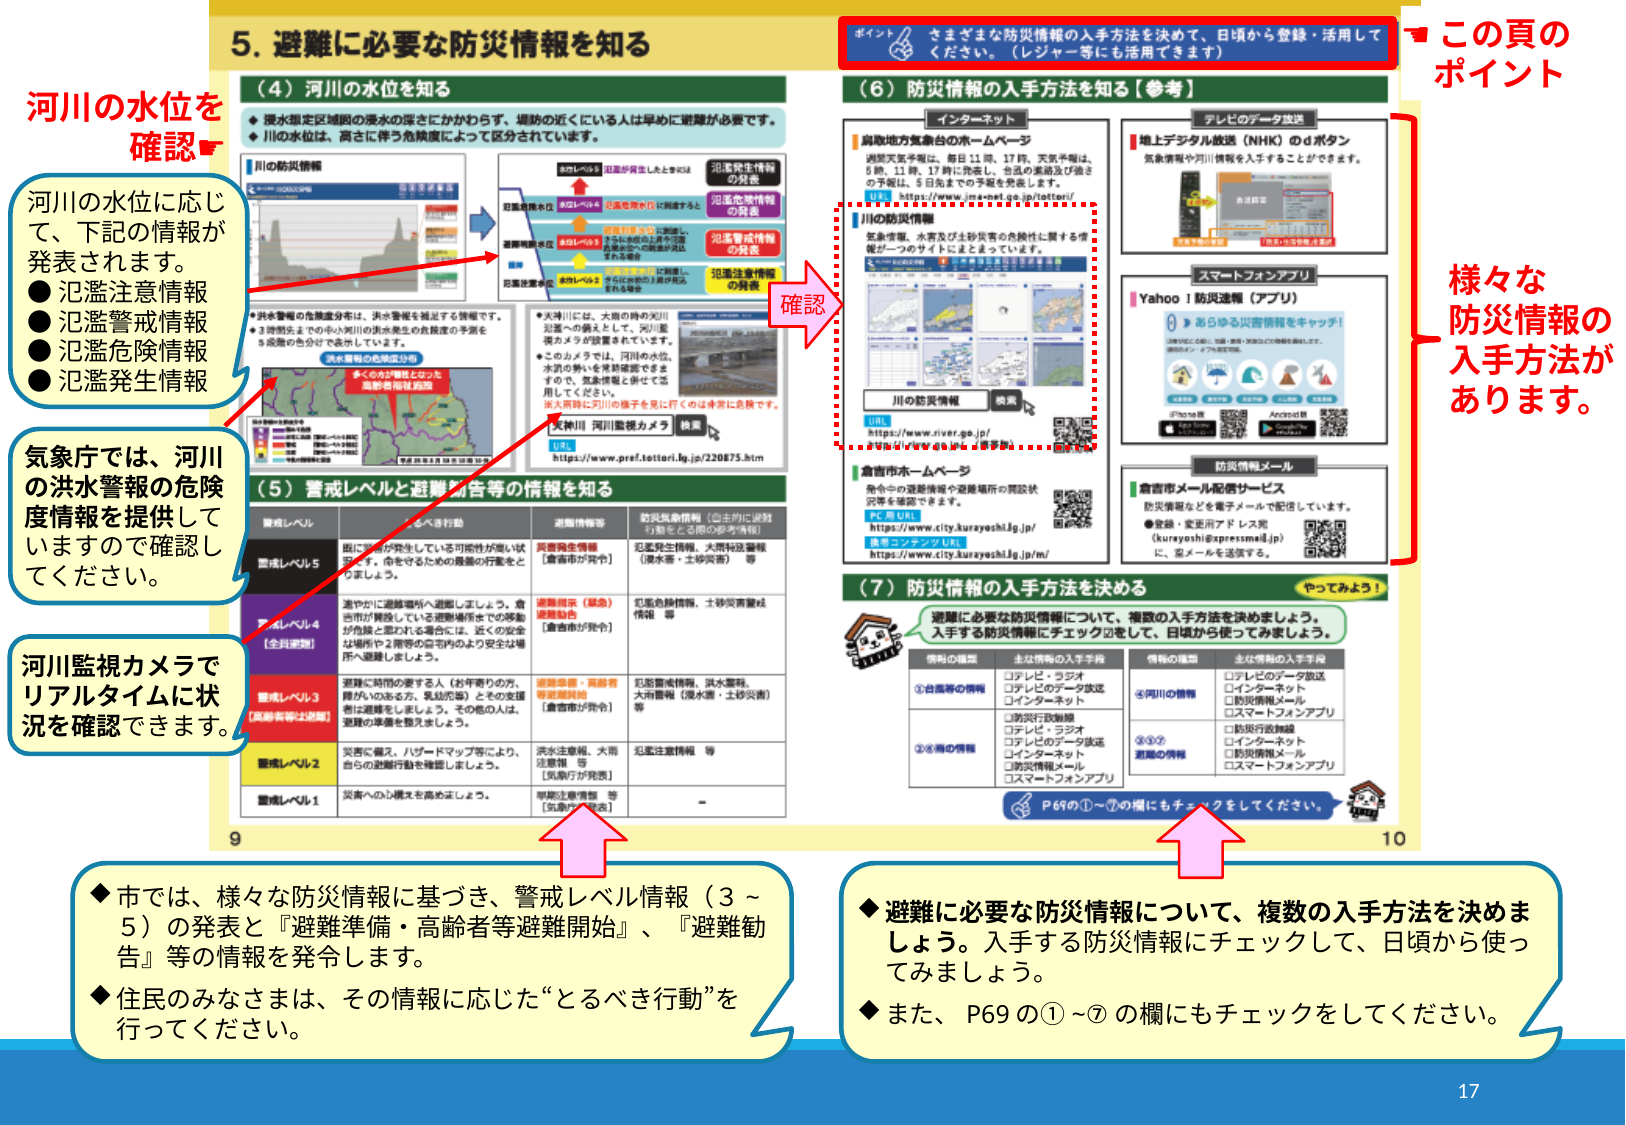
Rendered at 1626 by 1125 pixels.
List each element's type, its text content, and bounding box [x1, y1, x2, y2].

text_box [246, 255, 501, 292]
text_box 市では、様々な防災情報に基づき、警戒レベル情報（３~５）の発表と『避難準備・高齢者等避難開始』、『避難勧告』等の情報を発令します。 住民のみなさまは、その情報に応じた“とるべき行動”を行ってください。 [71, 861, 793, 1063]
text_box [560, 860, 607, 879]
text_box [1428, 193, 1590, 338]
text_box 河川の水位に応じて、下記の情報が発表されます。 ●氾濫注意情報 ●氾濫警戒情報 ●氾濫危険情報 ●氾濫発生情報 [9, 173, 206, 409]
picture [208, 0, 1422, 851]
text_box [224, 375, 279, 427]
text_box ☚この頁の ポイント [1428, 5, 1616, 101]
text_box [1177, 860, 1224, 880]
text_box 河川監視カメラでリアルタイムに状況を確認できます。 [8, 635, 206, 756]
text_box [1428, 341, 1433, 377]
text_box 気象庁では、河川の洪水警報の危険度情報を提供していますので確認してください。 [9, 427, 206, 605]
slide_number 17 [1319, 1059, 1495, 1120]
text_box 様々な 防災情報の 入手方法が あります。 [1433, 252, 1625, 427]
text_box 避難に必要な防災情報について、複数の入手方法を決めましょう。入手する防災情報にチェックして、日頃から使ってみましょう。 また、P69の①~⑦の欄にもチェックをしてください。 [840, 861, 1562, 1063]
text_box 河川の水位を 確認☛ [11, 79, 206, 174]
text_box [1428, 337, 1440, 341]
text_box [241, 411, 563, 644]
